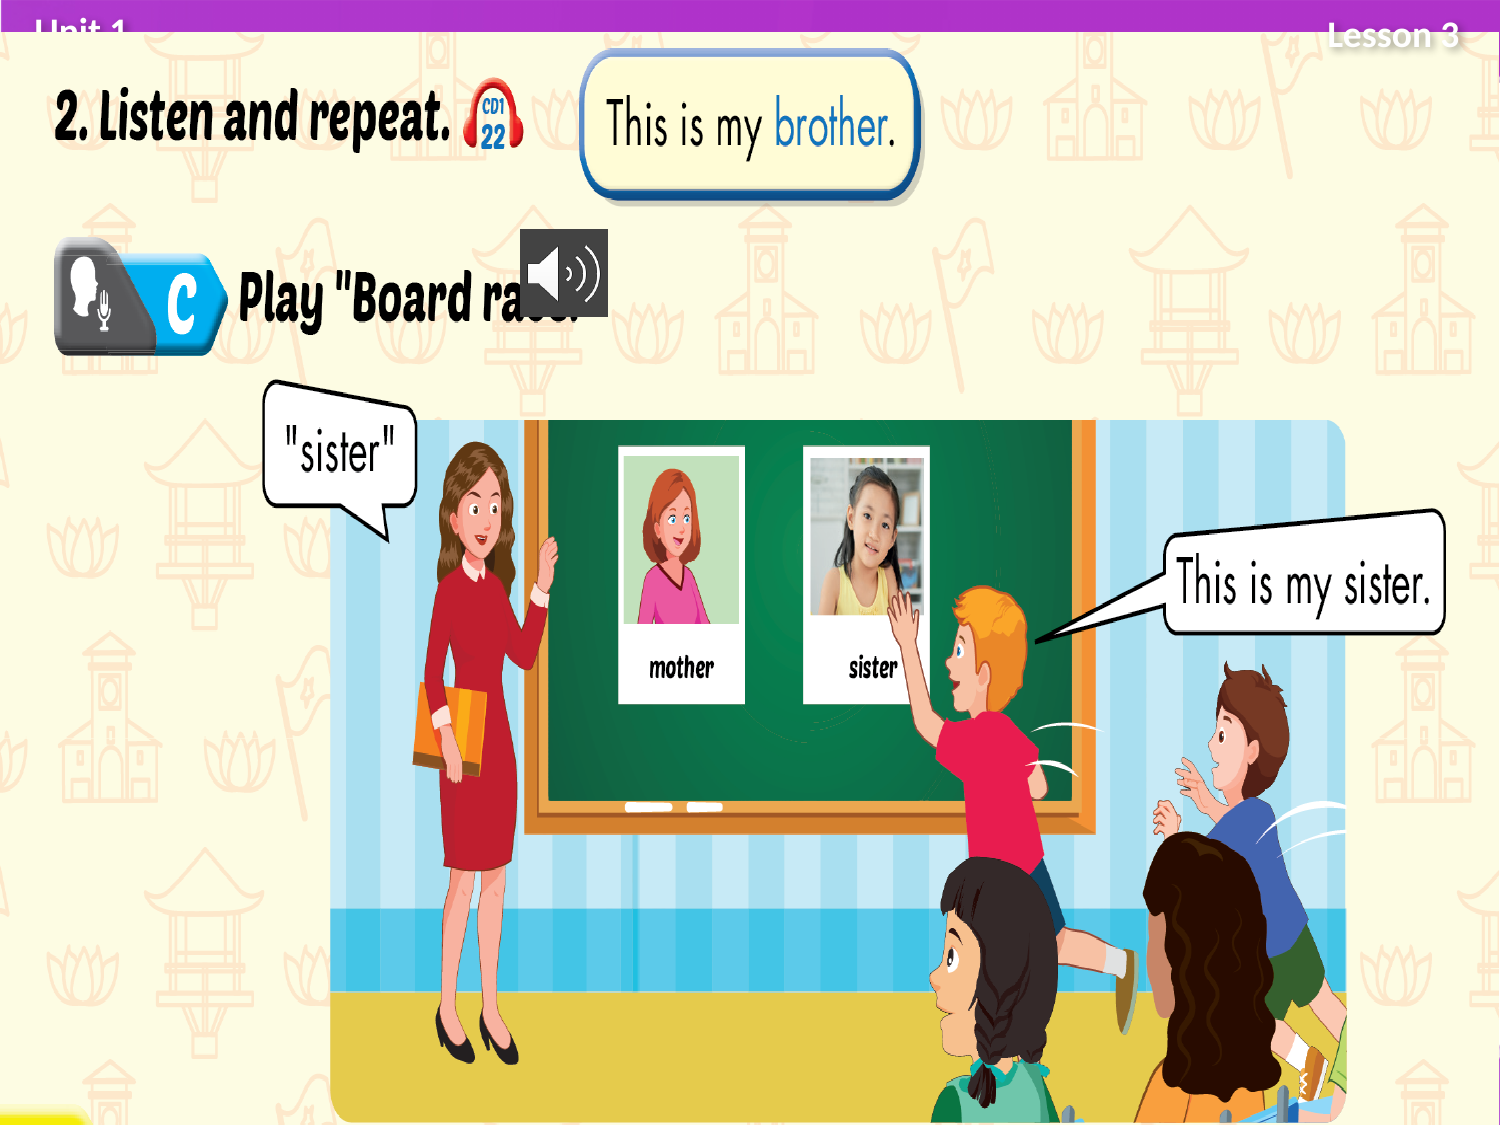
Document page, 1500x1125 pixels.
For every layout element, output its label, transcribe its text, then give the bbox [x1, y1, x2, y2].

text_box Lesson 3 [1312, 2, 1500, 63]
picture [0, 0, 1500, 1125]
